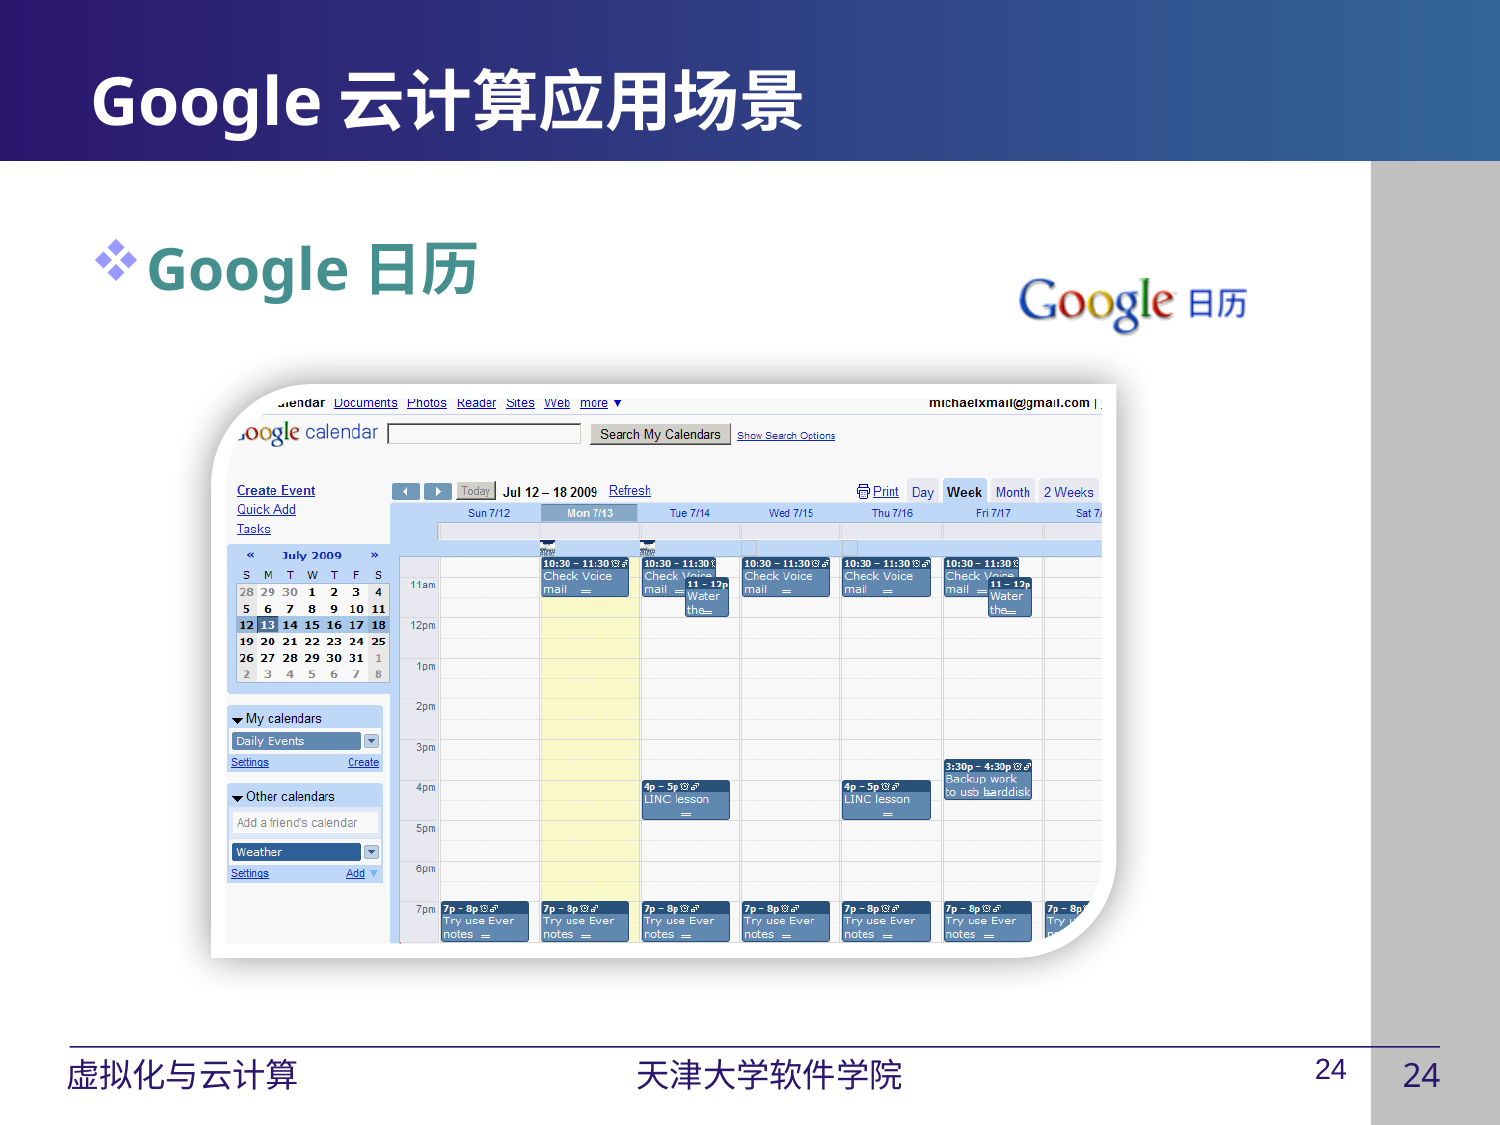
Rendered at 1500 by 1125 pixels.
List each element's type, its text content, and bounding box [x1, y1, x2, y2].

list Google日历 [74, 224, 1426, 1038]
picture [218, 391, 1110, 951]
slide_number 24 [1299, 1042, 1425, 1103]
picture [1019, 278, 1247, 342]
title Google云计算应用场景 [74, 52, 1088, 145]
